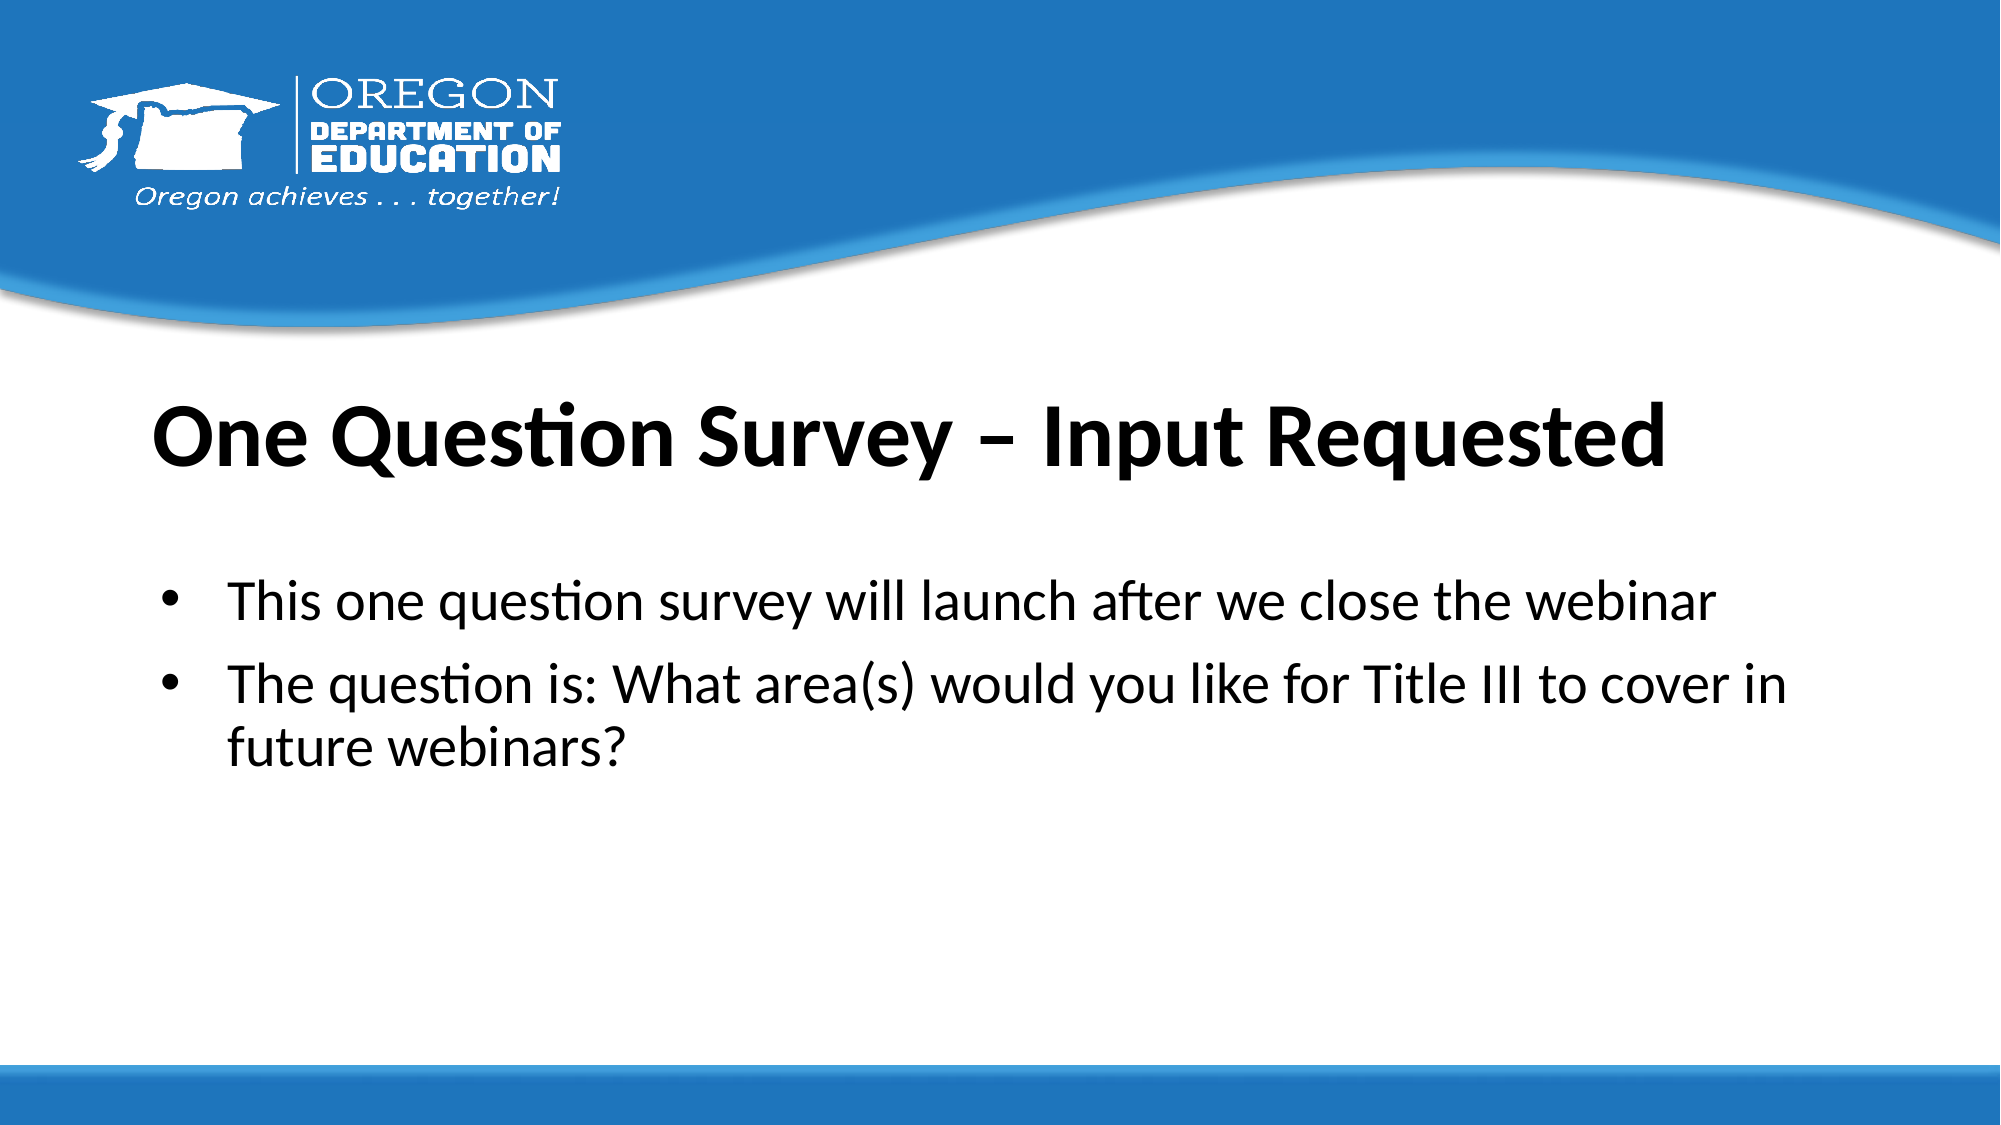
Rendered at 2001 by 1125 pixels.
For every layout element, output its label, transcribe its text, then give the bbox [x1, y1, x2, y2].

list This one question survey will launch after we close the webinar The question is: What area(s) would you like for Title III to cover in future webinars? [137, 562, 1863, 1014]
picture [0, 0, 2000, 341]
picture [0, 1065, 2000, 1125]
title One Question Survey – Input Requested [137, 327, 1863, 546]
